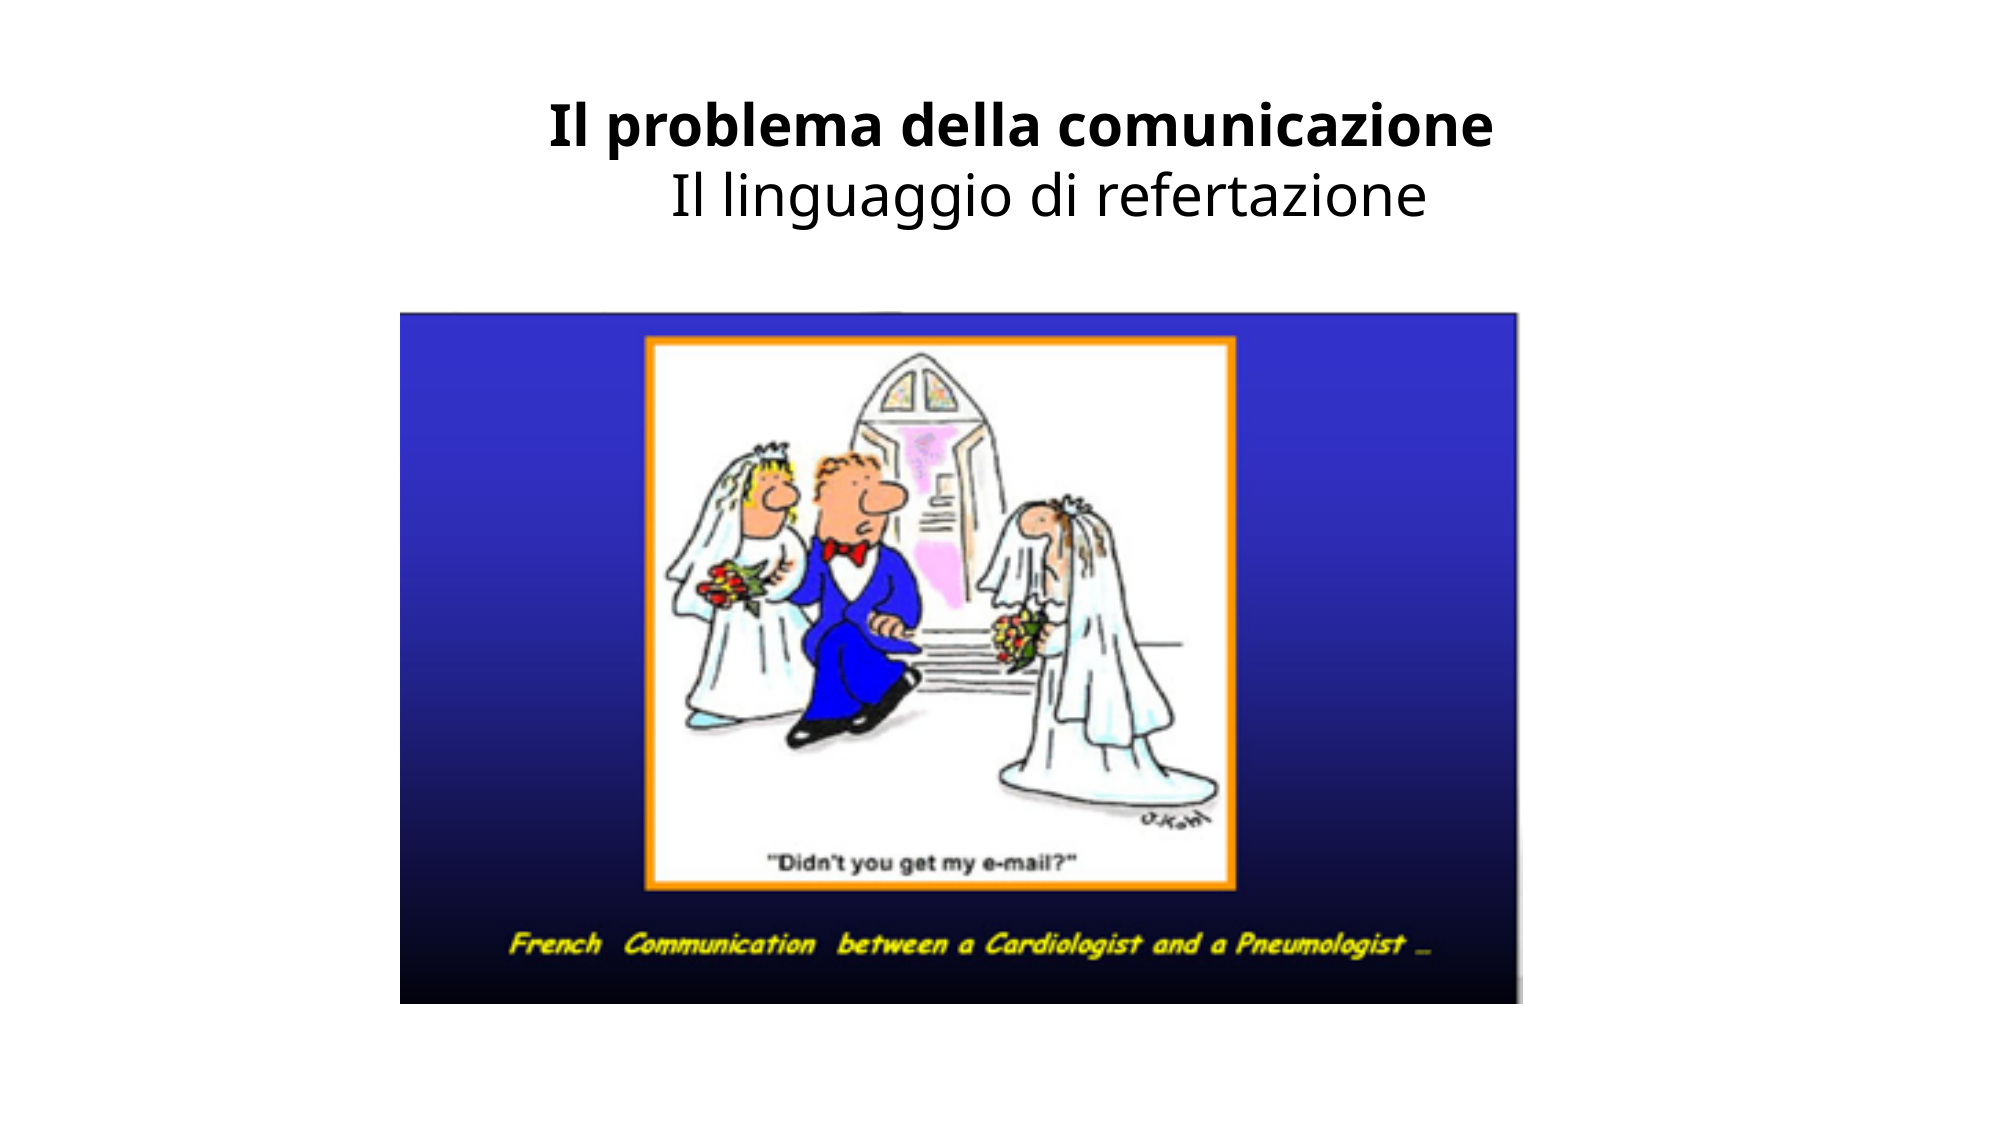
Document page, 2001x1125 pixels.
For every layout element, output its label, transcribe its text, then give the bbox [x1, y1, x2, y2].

picture [400, 310, 1523, 1005]
text_box Il problema della comunicazione Il linguaggio di refertazione [535, 80, 1603, 236]
